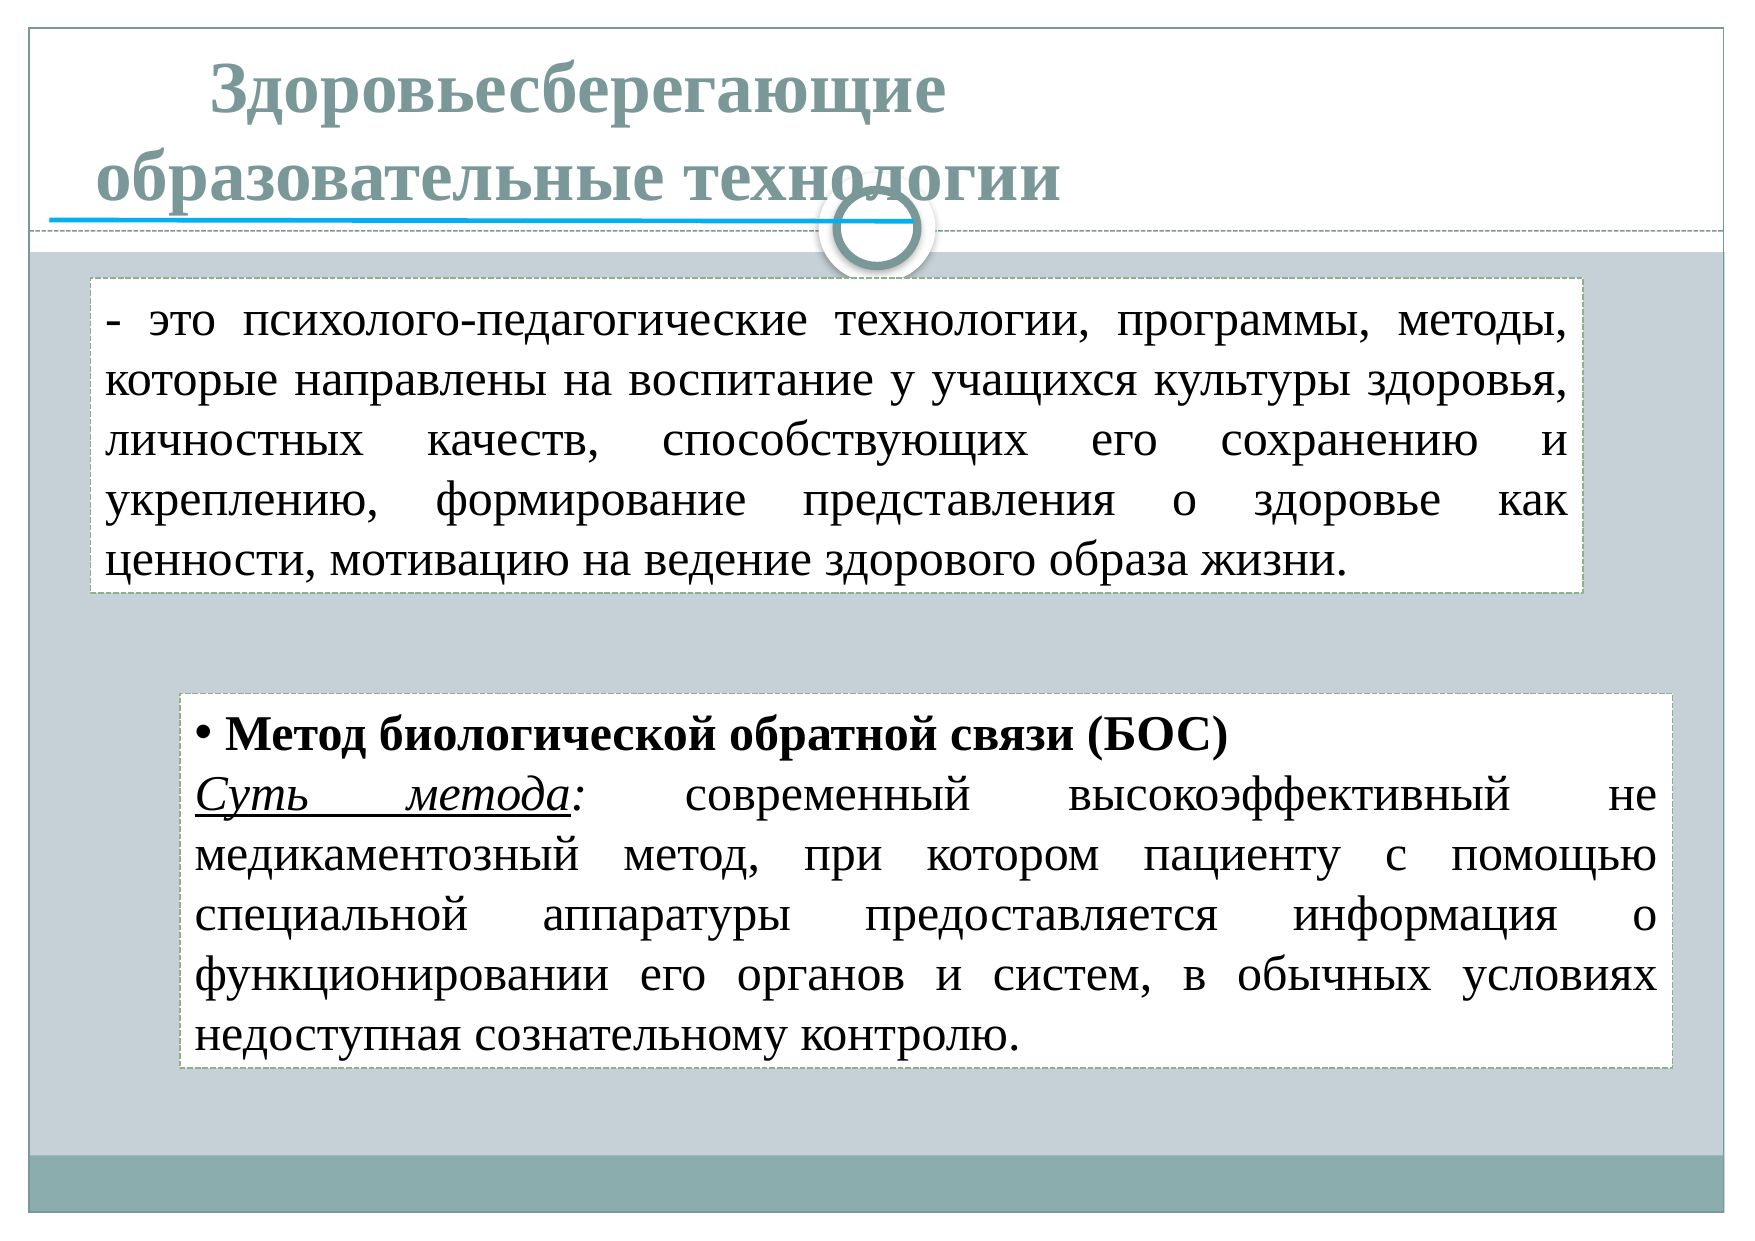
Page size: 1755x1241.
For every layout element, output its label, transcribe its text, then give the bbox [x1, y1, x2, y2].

title Здоровьесберегающие образовательные технологии [0, 29, 1208, 224]
text_box Метод биологической обратной связи (БОС) Суть метода: современный высокоэффективный не медикаментозный метод, при котором пациенту с помощью специальной аппаратуры предоставляется информация о функционировании его органов и систем, в обычных условиях недоступная сознательному контролю. [179, 693, 1673, 1069]
text_box - это психолого-педагогические технологии, программы, методы, которые направлены на воспитание у учащихся культуры здоровья, личностных качеств, способствующих его сохранению и укреплению, формирование представления о здоровье как ценности, мотивацию на ведение здорового образа жизни. [90, 277, 1584, 594]
